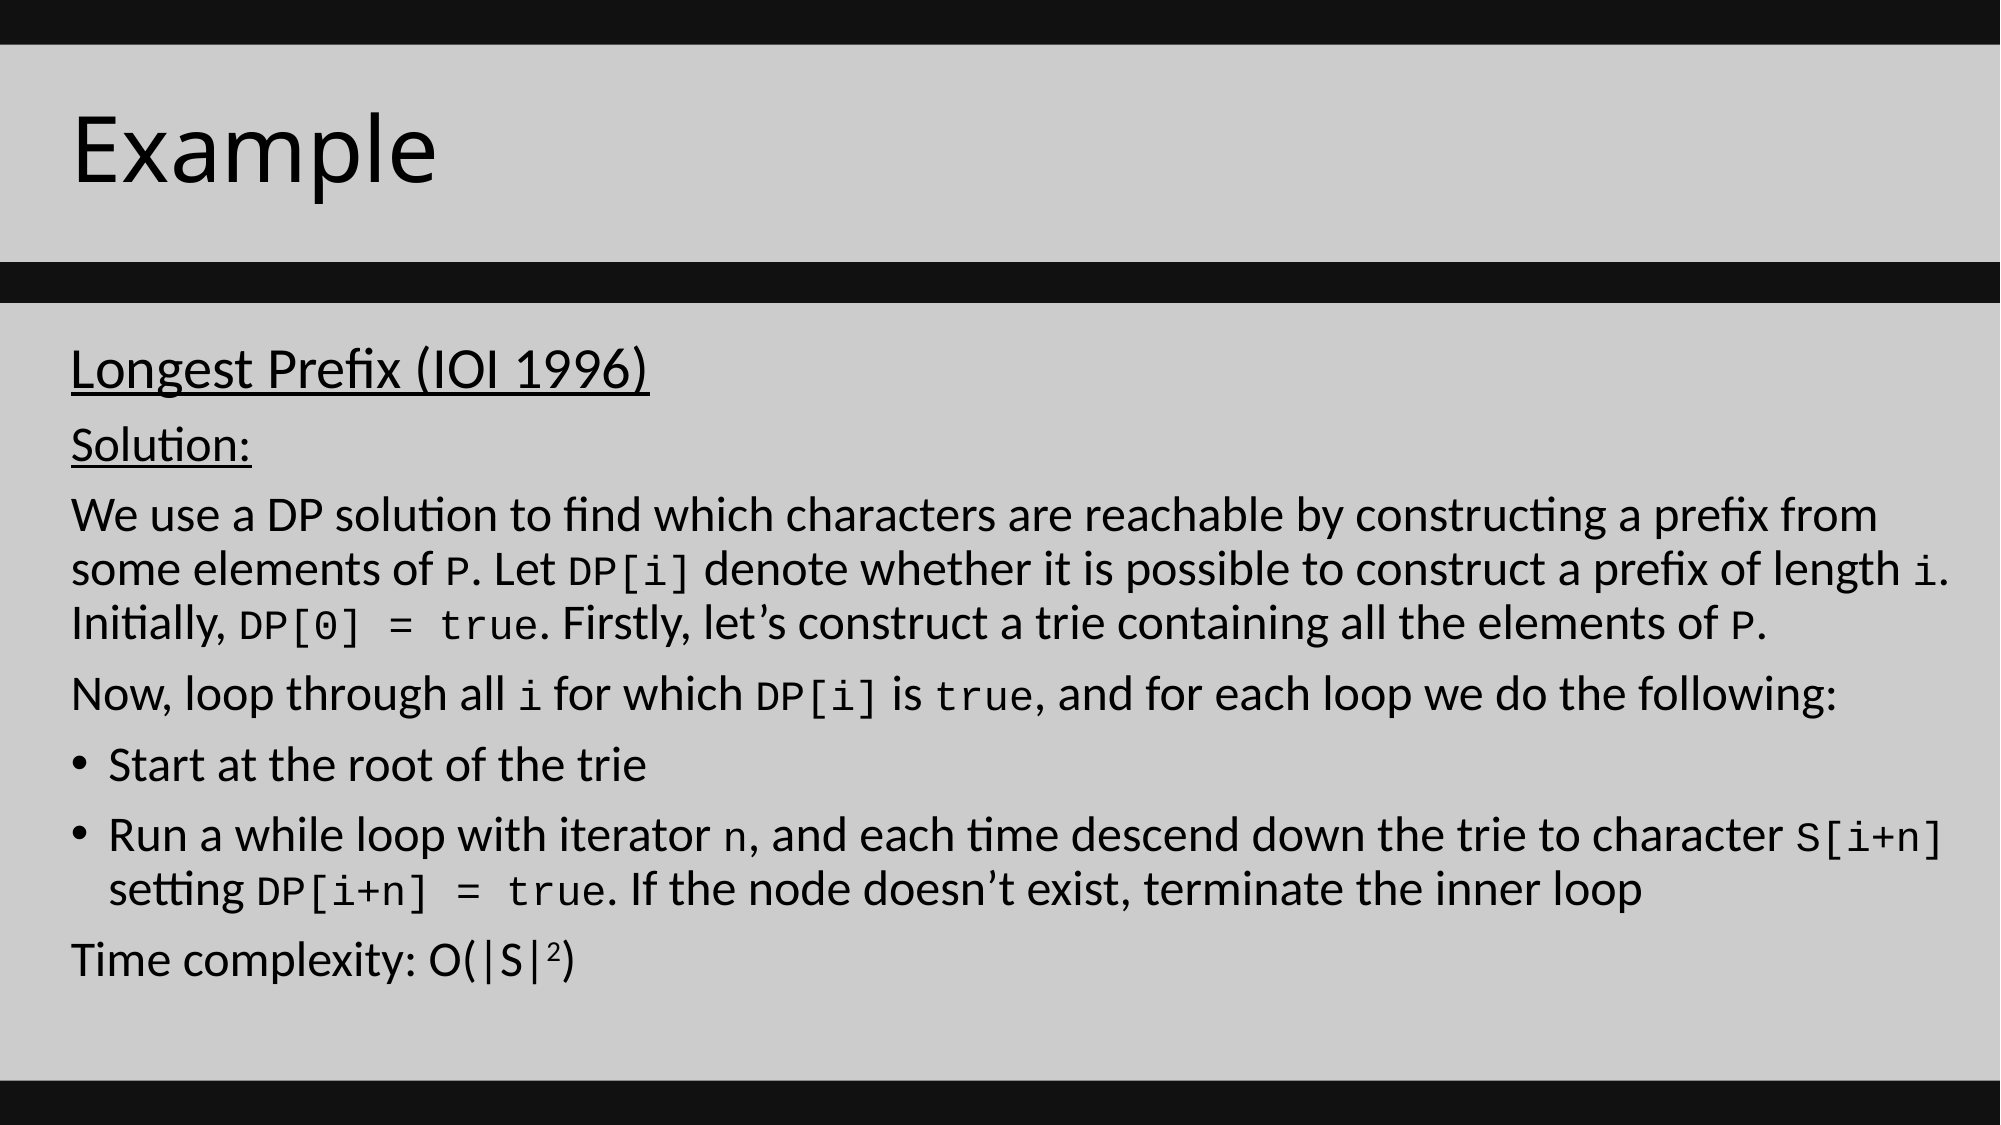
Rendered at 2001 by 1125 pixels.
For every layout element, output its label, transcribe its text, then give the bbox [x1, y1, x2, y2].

title Example [0, 44, 2000, 262]
list Longest Prefix (IOI 1996) Solution: We use a DP solution to find which characters are reachable by constructing a prefix from some elements of P. Let DP[i] denote whether it is possible to construct a prefix of length i. Initially, DP[0] = true. Firstly, let’s construct a trie containing all the elements of P. Now, loop through all i for which DP[i] is true, and for each loop we do the following: Start at the root of the trie Run a while loop with iterator n, and each time descend down the trie to character S[i+n] setting DP[i+n] = true. If the node doesn’t exist, terminate the inner loop Time complexity: O(|S|2) [0, 303, 2000, 1081]
